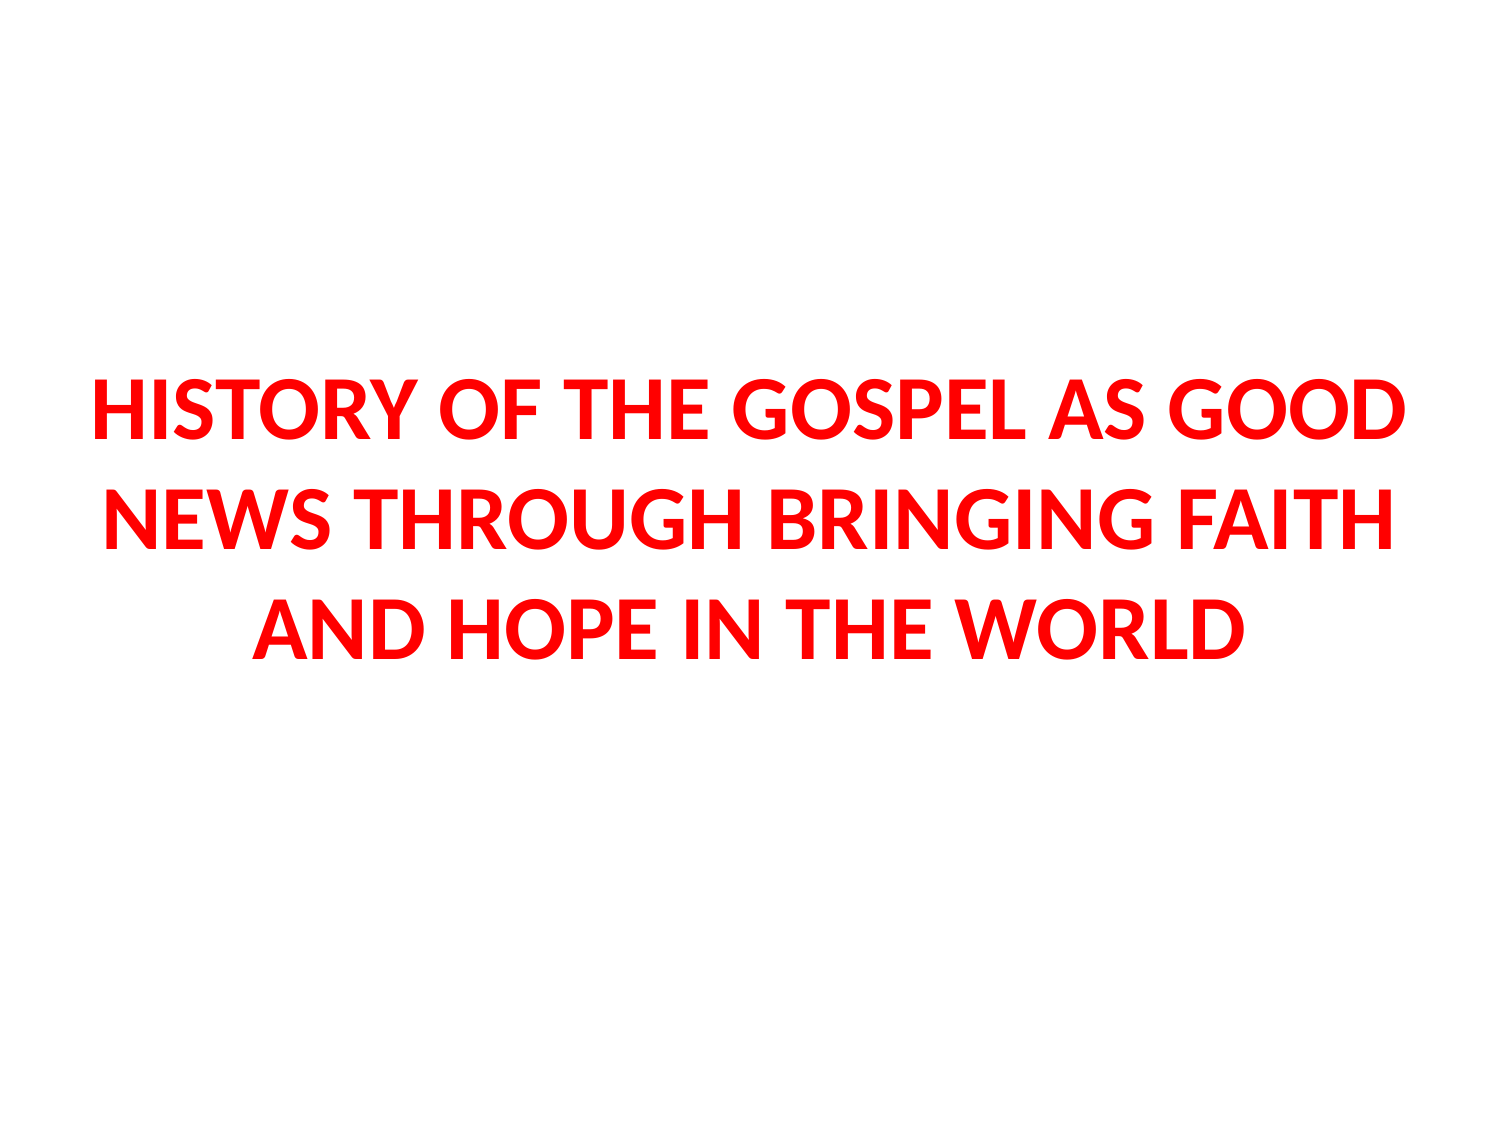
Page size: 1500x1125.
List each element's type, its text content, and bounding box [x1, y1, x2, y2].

title HISTORY OF THE GOSPEL AS GOOD NEWS THROUGH BRINGING FAITH AND HOPE IN THE WORLD [75, 333, 1425, 692]
